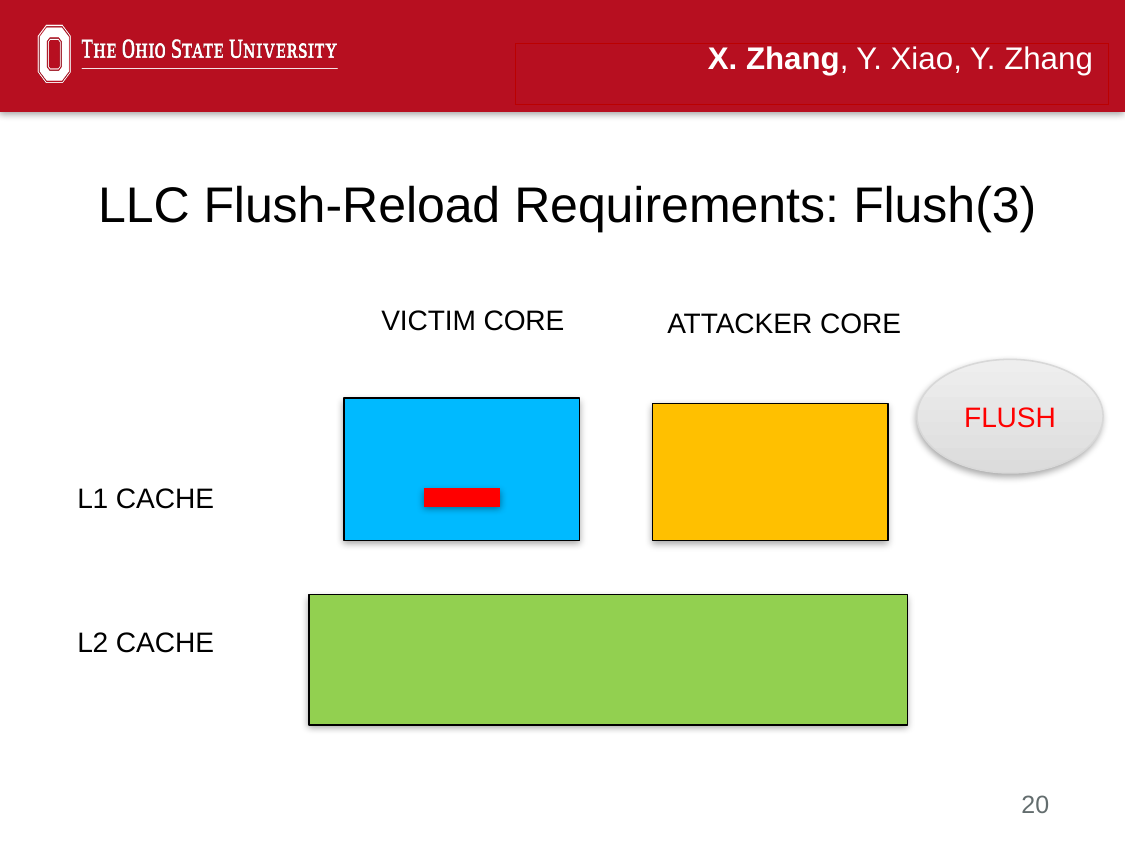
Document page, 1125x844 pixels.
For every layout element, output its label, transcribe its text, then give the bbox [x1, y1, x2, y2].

text_box LLC Flush-Reload Requirements: Flush(3) [47, 165, 1088, 240]
text_box VICTIM CORE [366, 294, 624, 344]
text_box FLUSH [916, 358, 1104, 474]
text_box [308, 594, 908, 726]
text_box [343, 397, 580, 541]
list X. Zhang, Y. Xiao, Y. Zhang [515, 43, 1109, 105]
text_box [652, 403, 889, 541]
text_box L2 CACHE [62, 617, 239, 666]
picture [37, 24, 338, 83]
text_box ATTACKER CORE [652, 297, 927, 347]
text_box L1 CACHE [62, 473, 239, 522]
